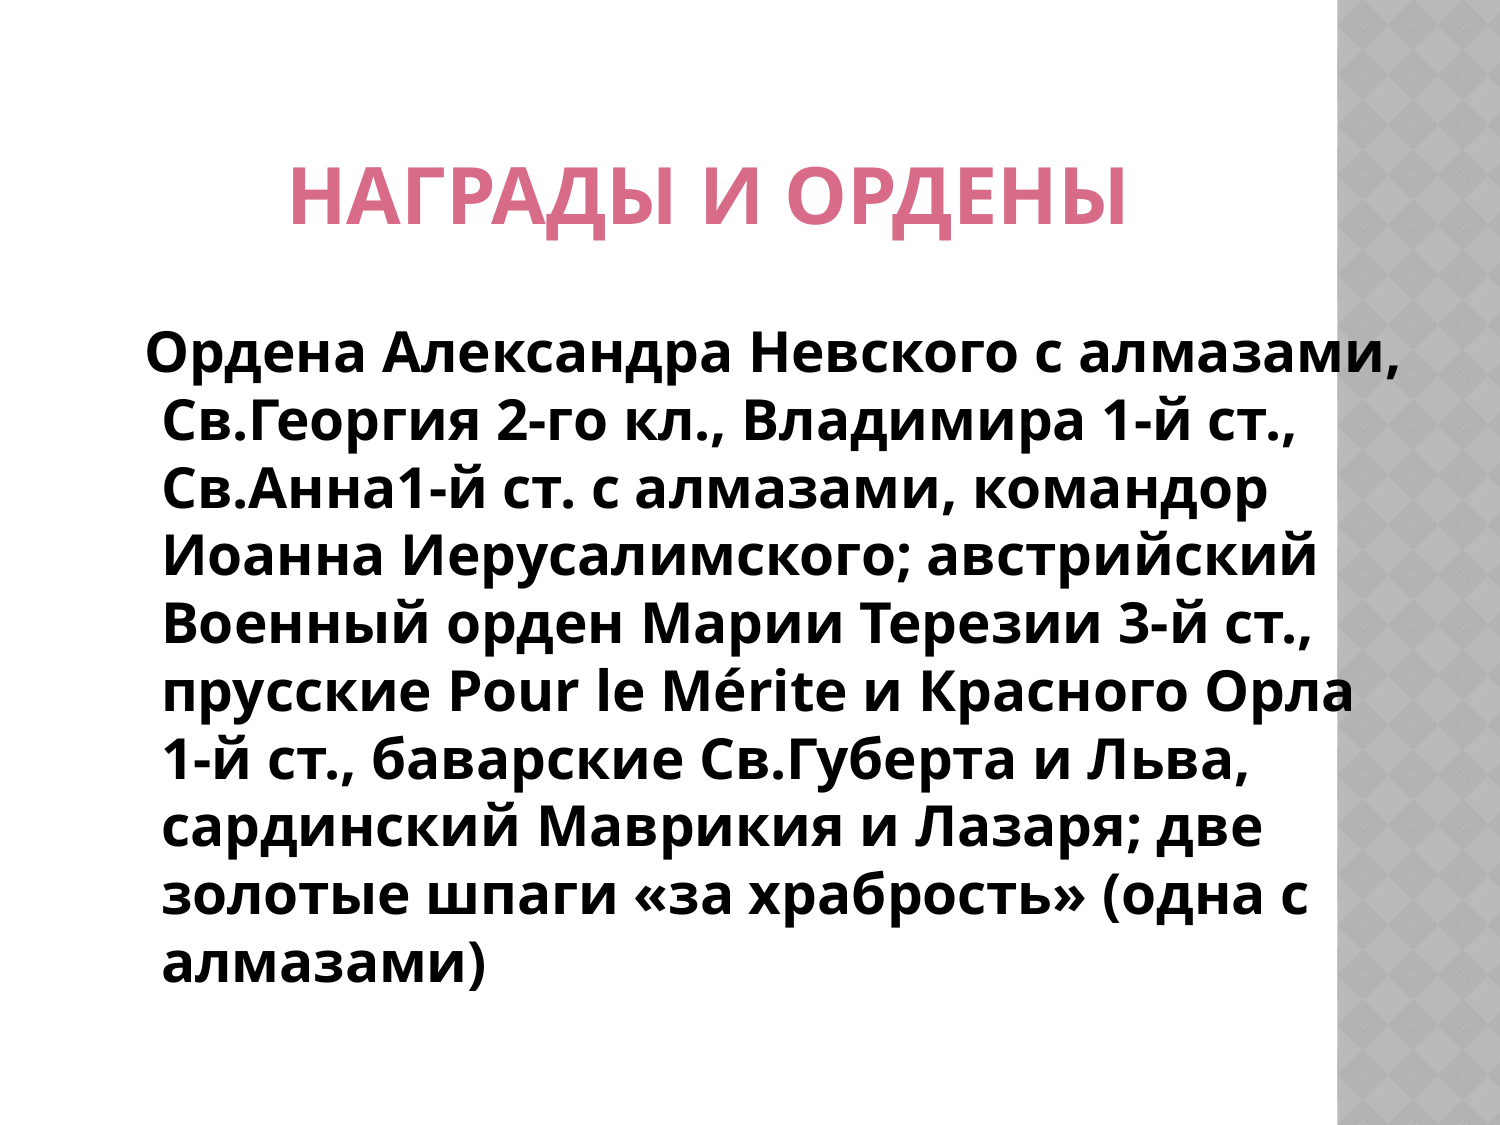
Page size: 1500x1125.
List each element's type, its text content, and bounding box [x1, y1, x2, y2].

title Награды и ордены [75, 52, 1263, 240]
list Ордена Александра Невского с алмазами, Св.Георгия 2-го кл., Владимира 1-й ст., Св.Анна1-й ст. с алмазами, командор Иоанна Иерусалимского; австрийский Военный орден Марии Терезии 3-й ст., прусские Pour le Mérite и Красного Орла 1-й ст., баварские Св.Губерта и Льва, сардинский Маврикия и Лазаря; две золотые шпаги «за храбрость» (одна с алмазами) [75, 308, 1425, 1059]
